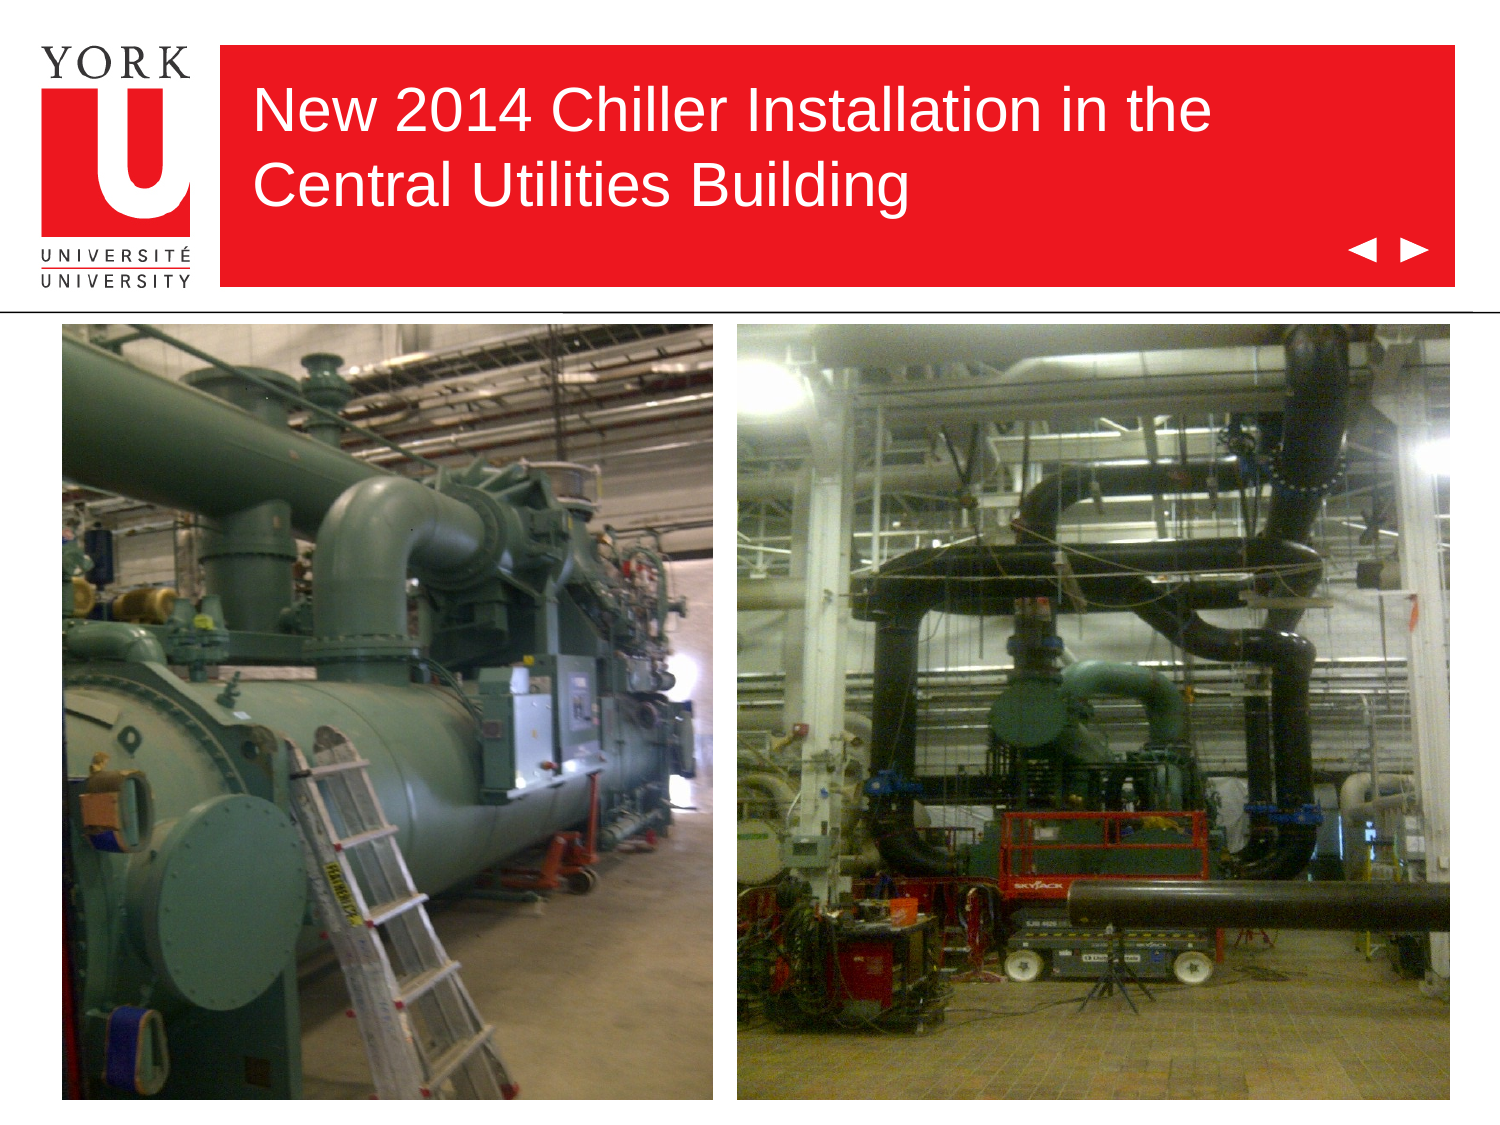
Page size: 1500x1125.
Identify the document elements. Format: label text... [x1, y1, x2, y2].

title New 2014 Chiller Installation in the Central Utilities Building [237, 124, 1438, 238]
picture [0, 0, 1500, 311]
picture [0, 314, 1500, 1125]
